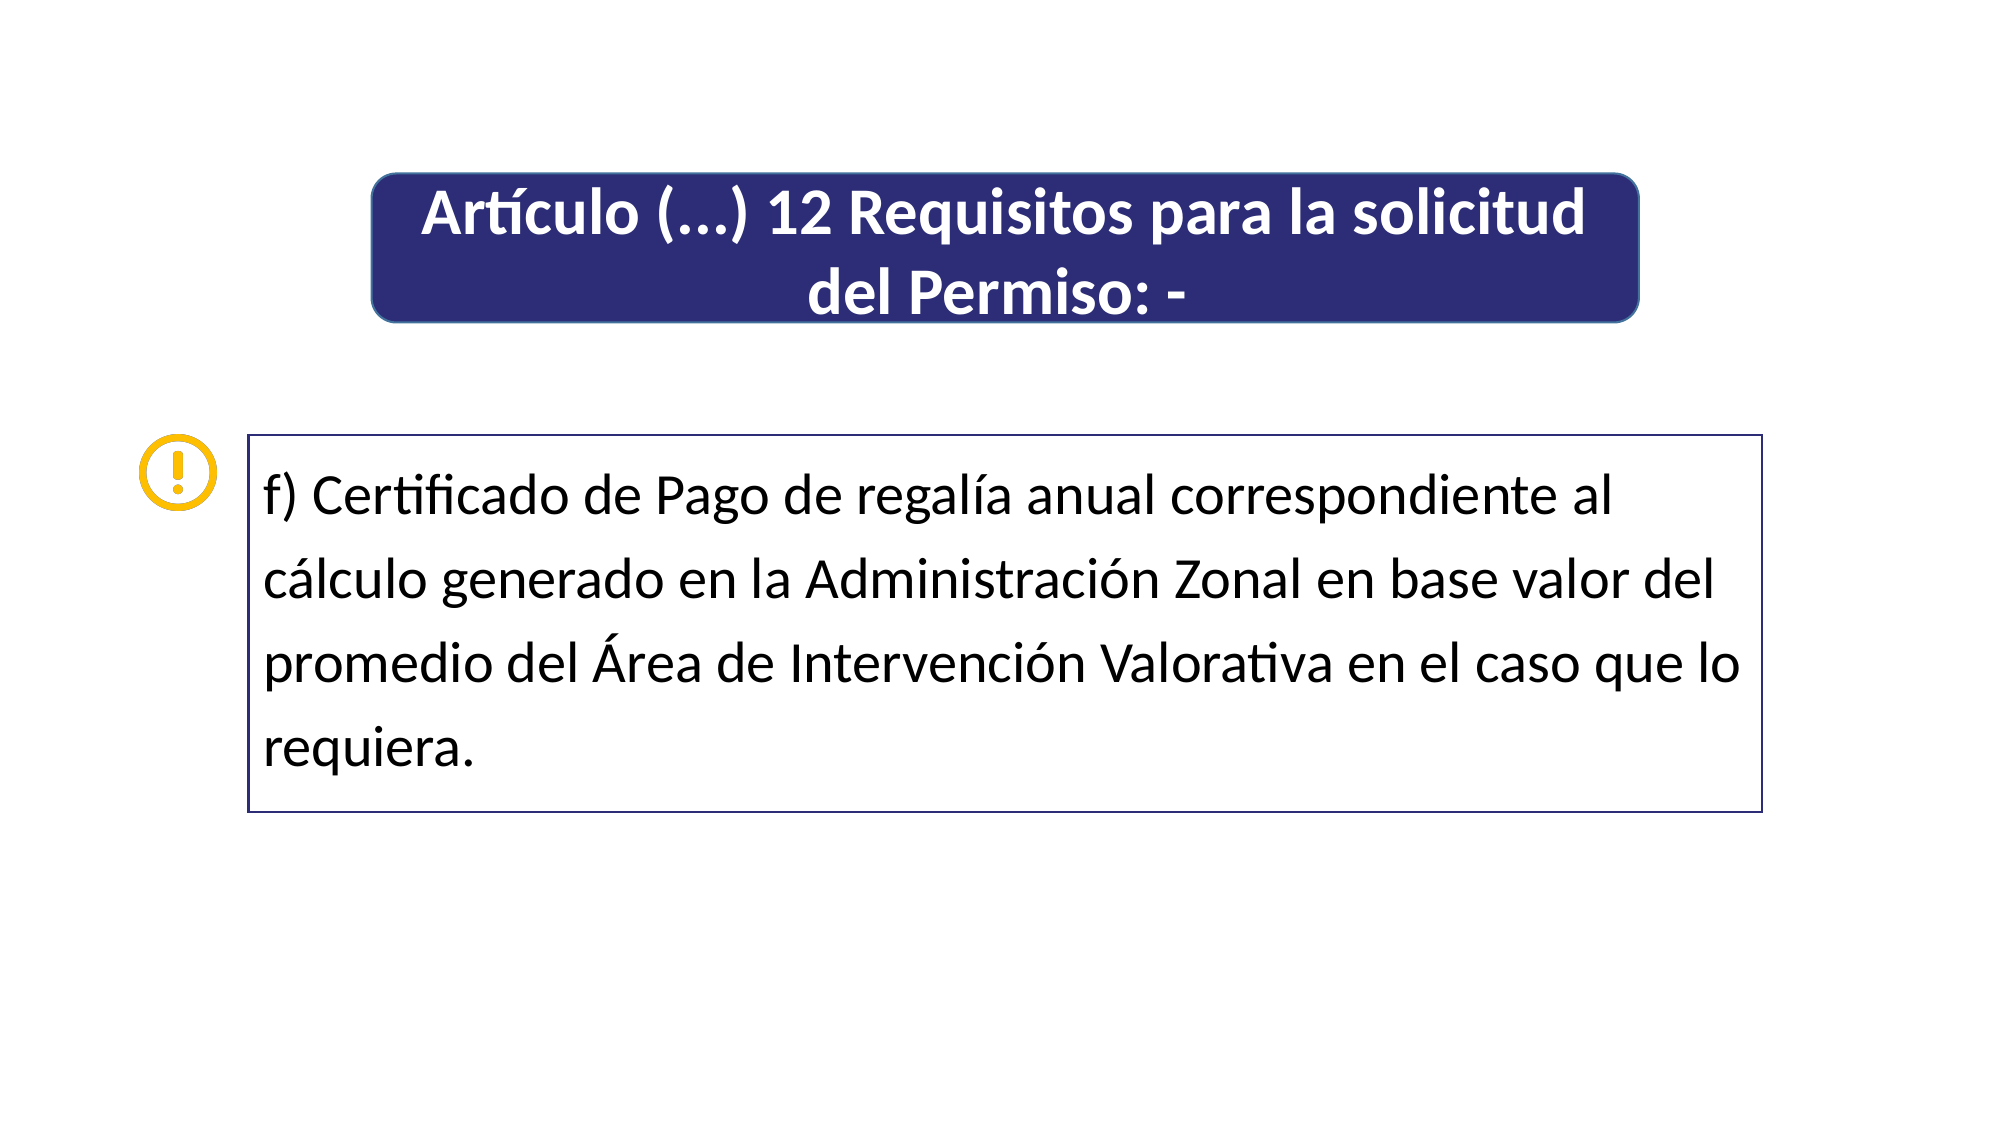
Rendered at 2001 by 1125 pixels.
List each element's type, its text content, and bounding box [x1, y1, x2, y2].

text_box f) Certificado de Pago de regalía anual correspondiente al cálculo generado en la Administración Zonal en base valor del promedio del Área de Intervención Valorativa en el caso que lo requiera. [248, 434, 1762, 812]
picture [139, 434, 217, 511]
text_box Artículo (...) 12 Requisitos para la solicitud del Permiso: - [370, 172, 1640, 324]
